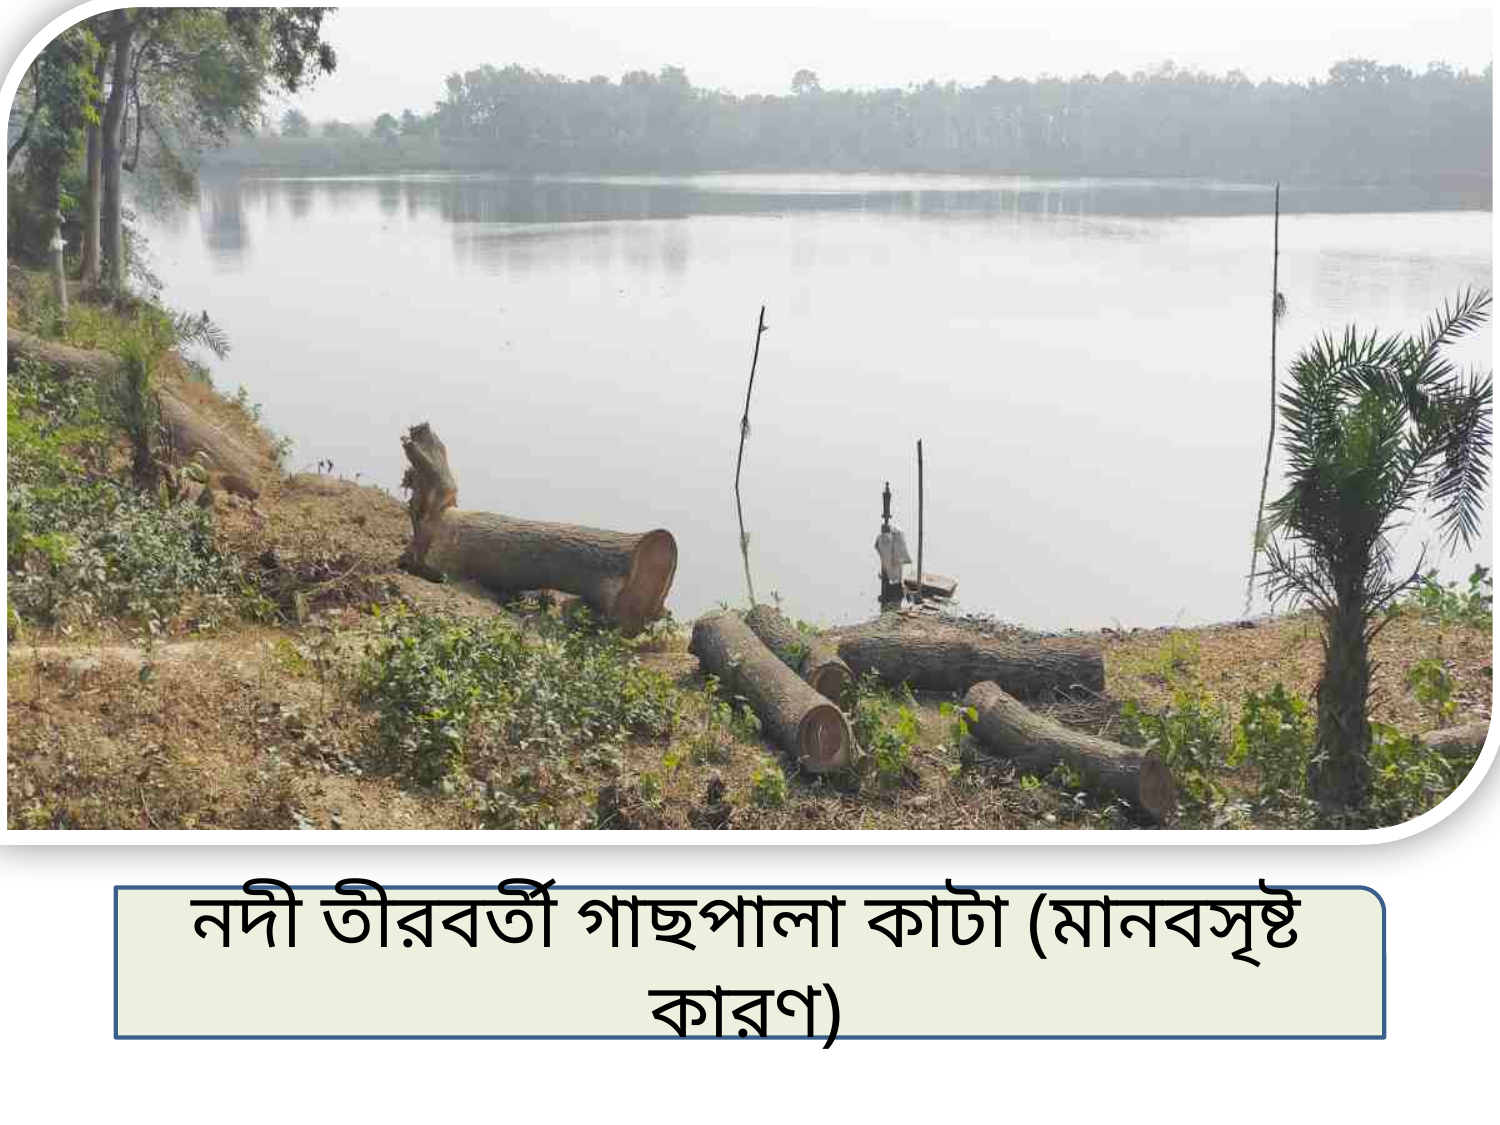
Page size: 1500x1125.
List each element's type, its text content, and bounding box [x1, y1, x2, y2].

picture [0, 0, 1500, 838]
text_box নদী তীরবর্তী গাছপালা কাটা (মানবসৃষ্ট কারণ) [113, 885, 1387, 1040]
